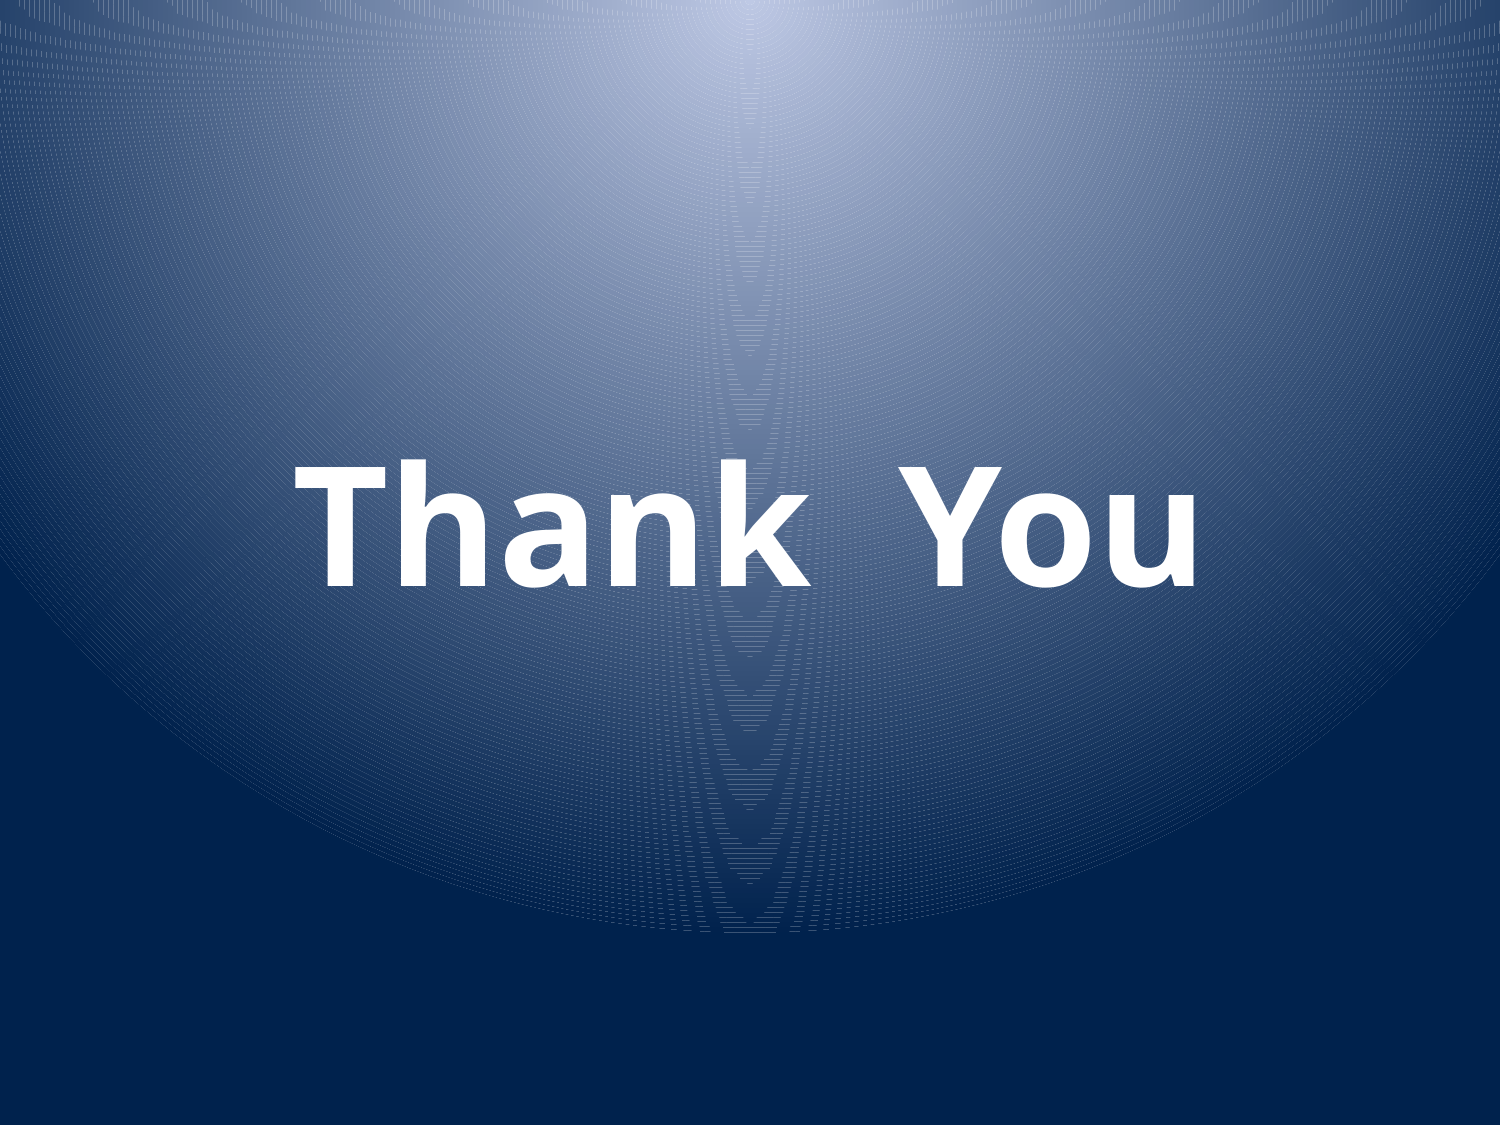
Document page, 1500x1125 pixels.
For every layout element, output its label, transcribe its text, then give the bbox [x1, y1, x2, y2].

text_box Thank You [74, 412, 1425, 888]
